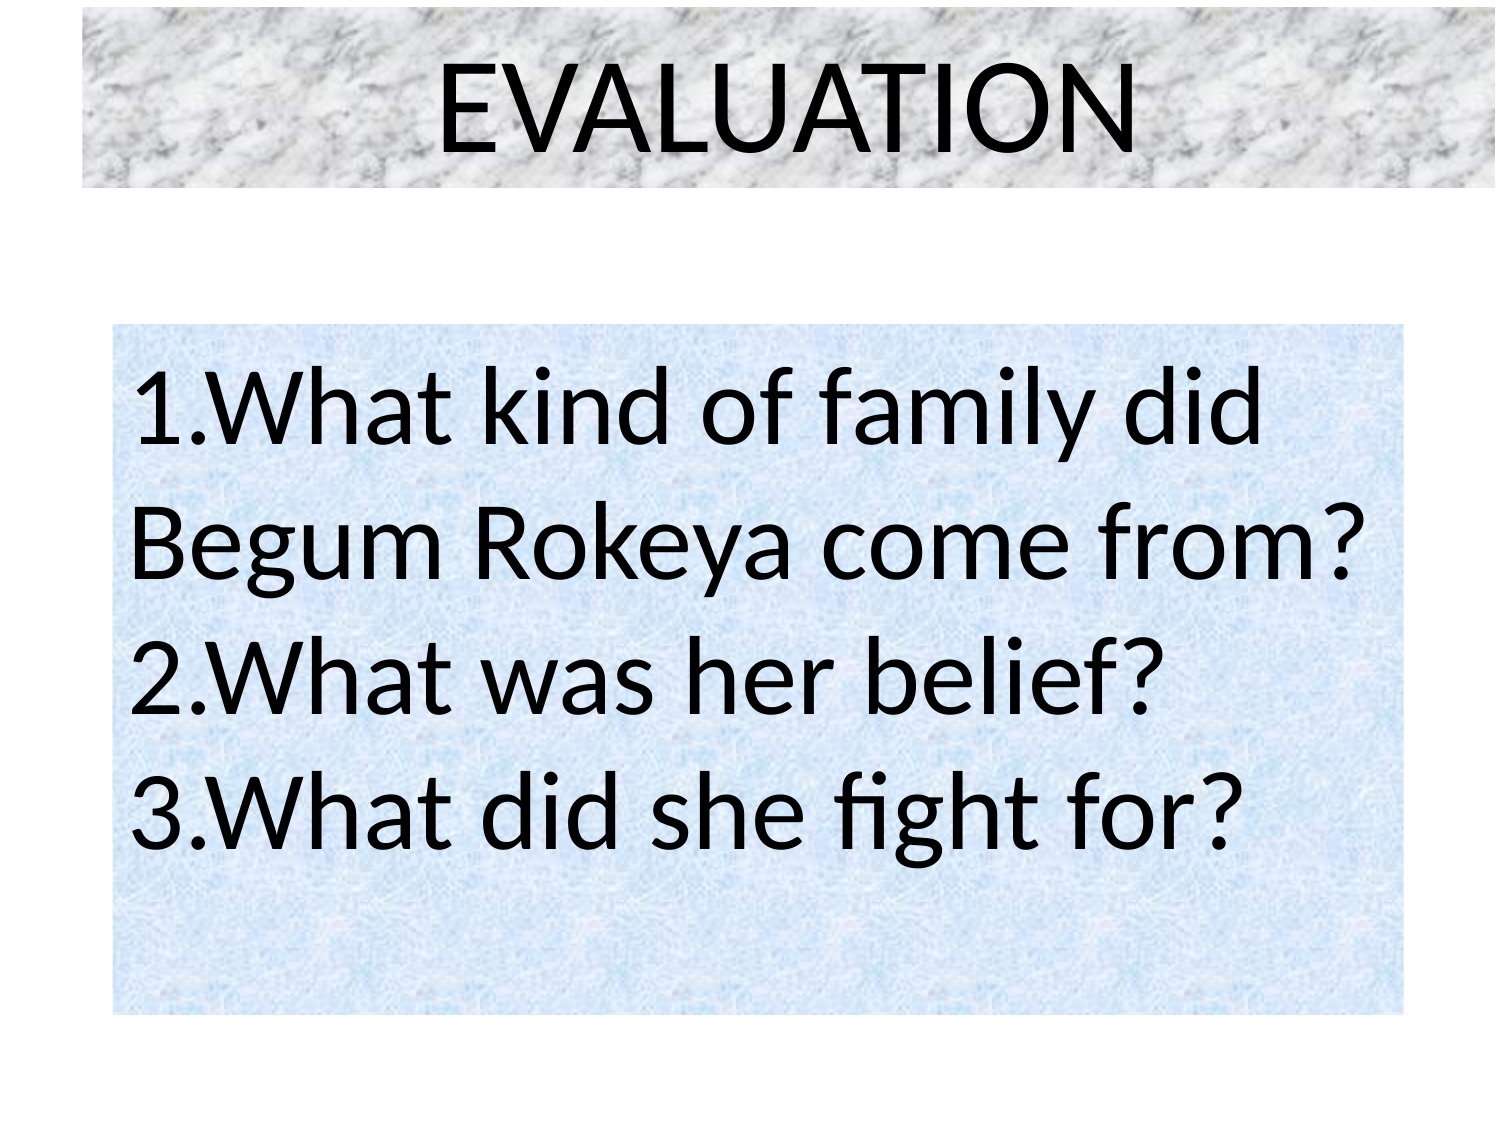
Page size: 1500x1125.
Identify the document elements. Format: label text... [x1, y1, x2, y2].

text_box EVALUATION [82, 7, 1495, 188]
text_box 1.What kind of family did Begum Rokeya come from? 2.What was her belief? 3.What did she fight for? [112, 324, 1404, 1015]
